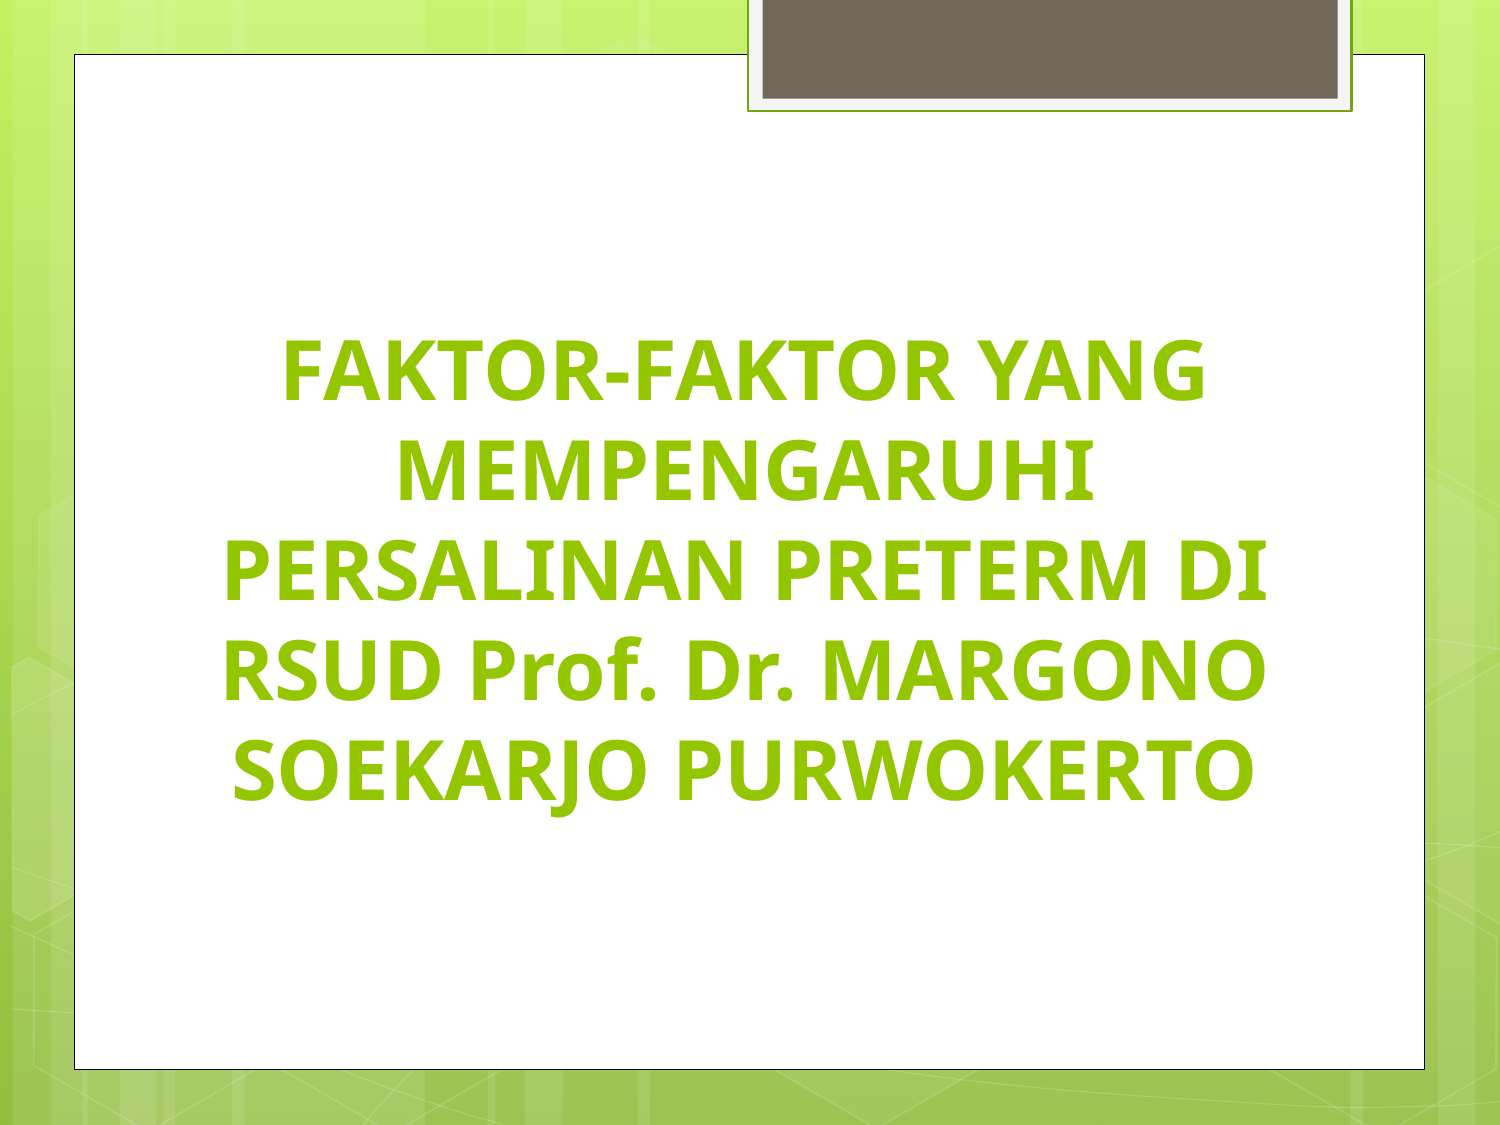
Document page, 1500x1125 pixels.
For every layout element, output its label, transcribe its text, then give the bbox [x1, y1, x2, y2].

title FAKTOR-FAKTOR YANG MEMPENGARUHI PERSALINAN PRETERM DI RSUD Prof. Dr. MARGONO SOEKARJO PURWOKERTO [150, 287, 1340, 825]
